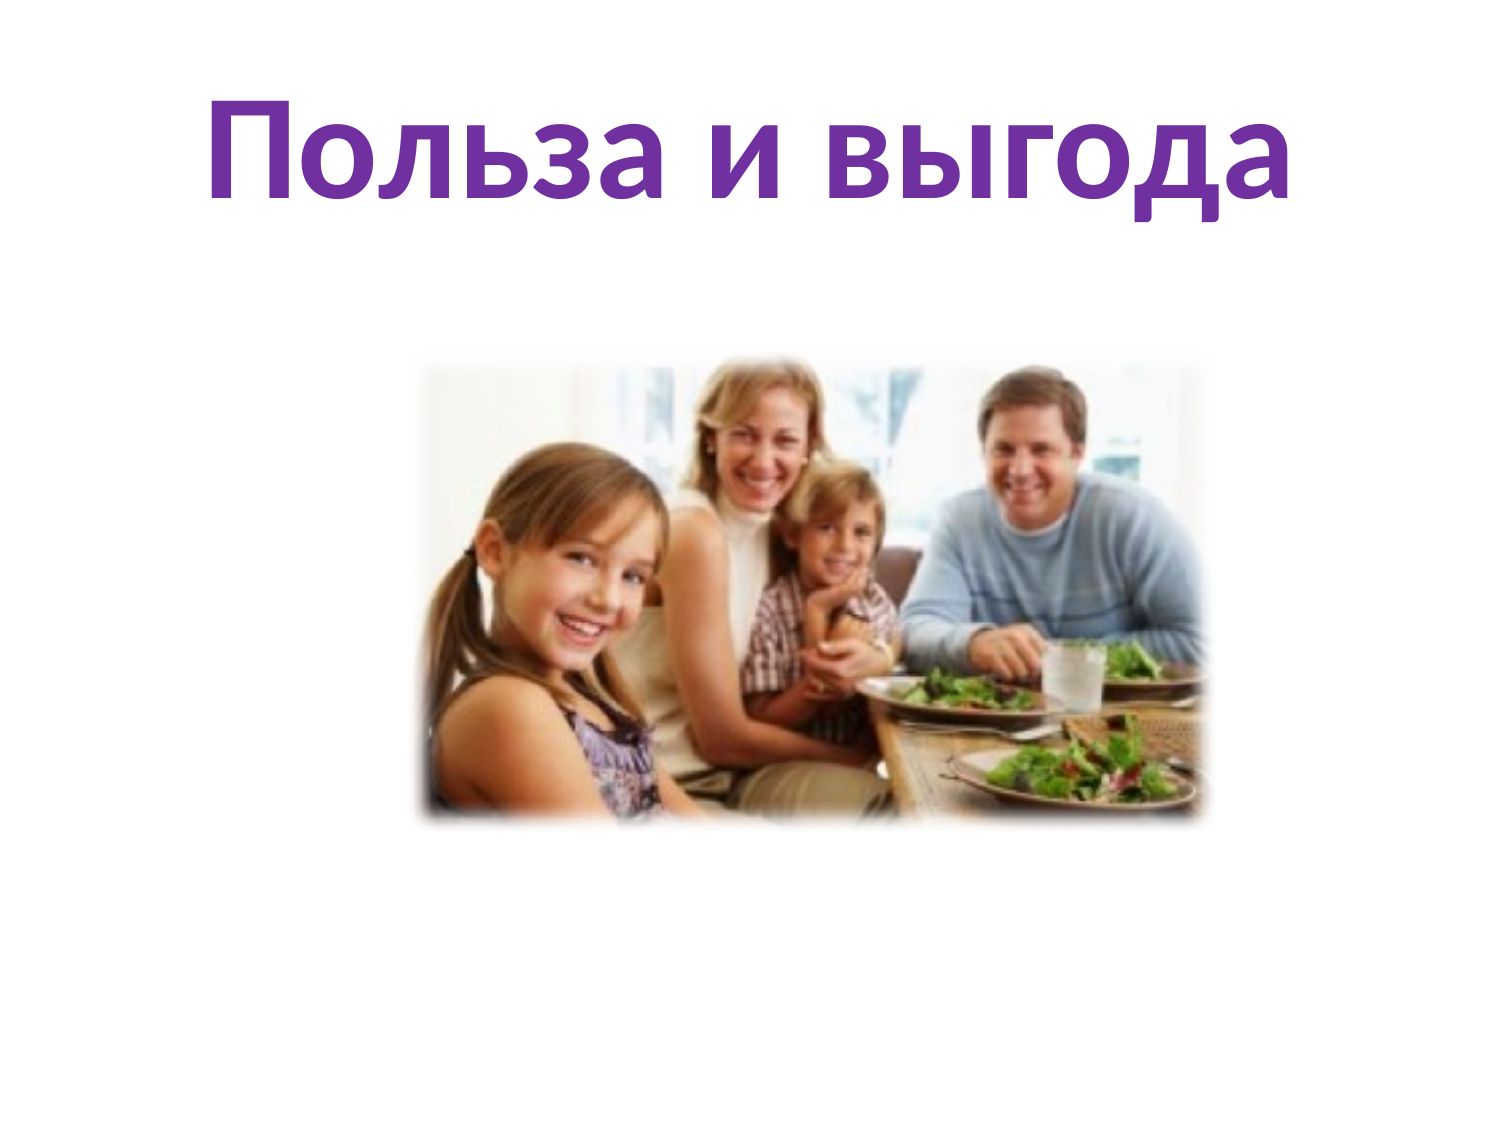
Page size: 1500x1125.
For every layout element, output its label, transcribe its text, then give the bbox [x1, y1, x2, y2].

title Польза и выгода [75, 45, 1425, 233]
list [407, 349, 1217, 833]
